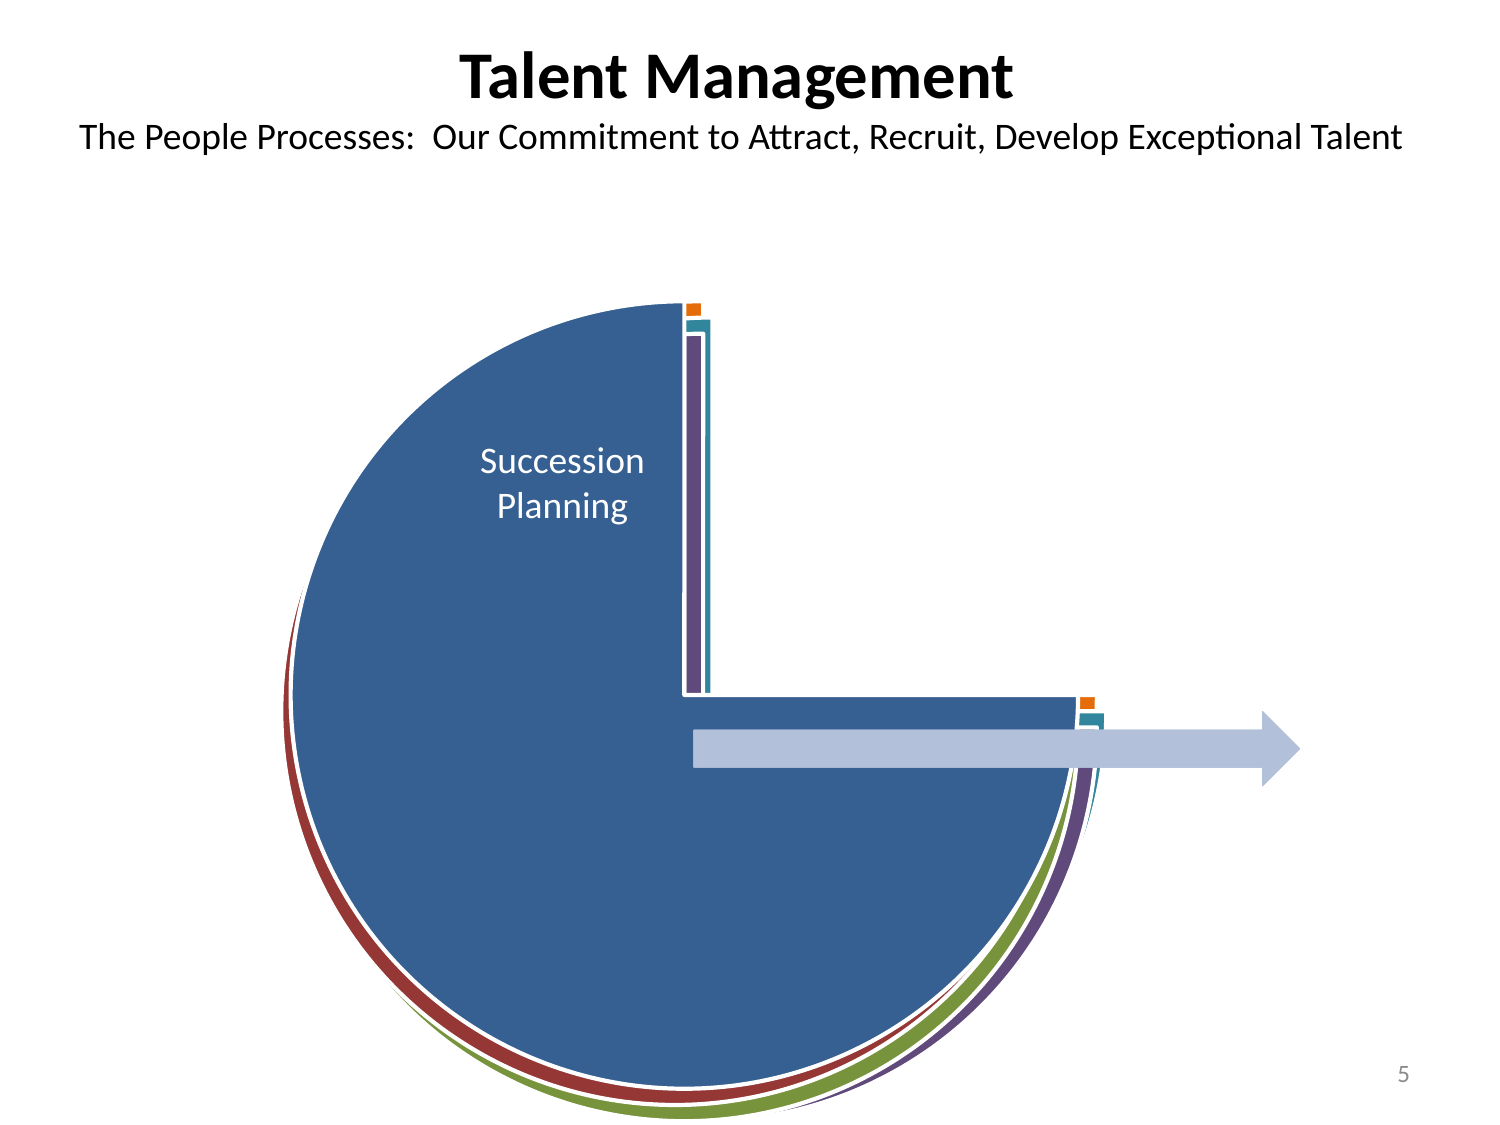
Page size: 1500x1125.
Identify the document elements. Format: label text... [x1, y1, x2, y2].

text_box Talent Management The People Processes: Our Commitment to Attract, Recruit, Develop Exceptional Talent [24, 24, 1450, 210]
slide_number 5 [1304, 1042, 1425, 1103]
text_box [87, 183, 1301, 1122]
